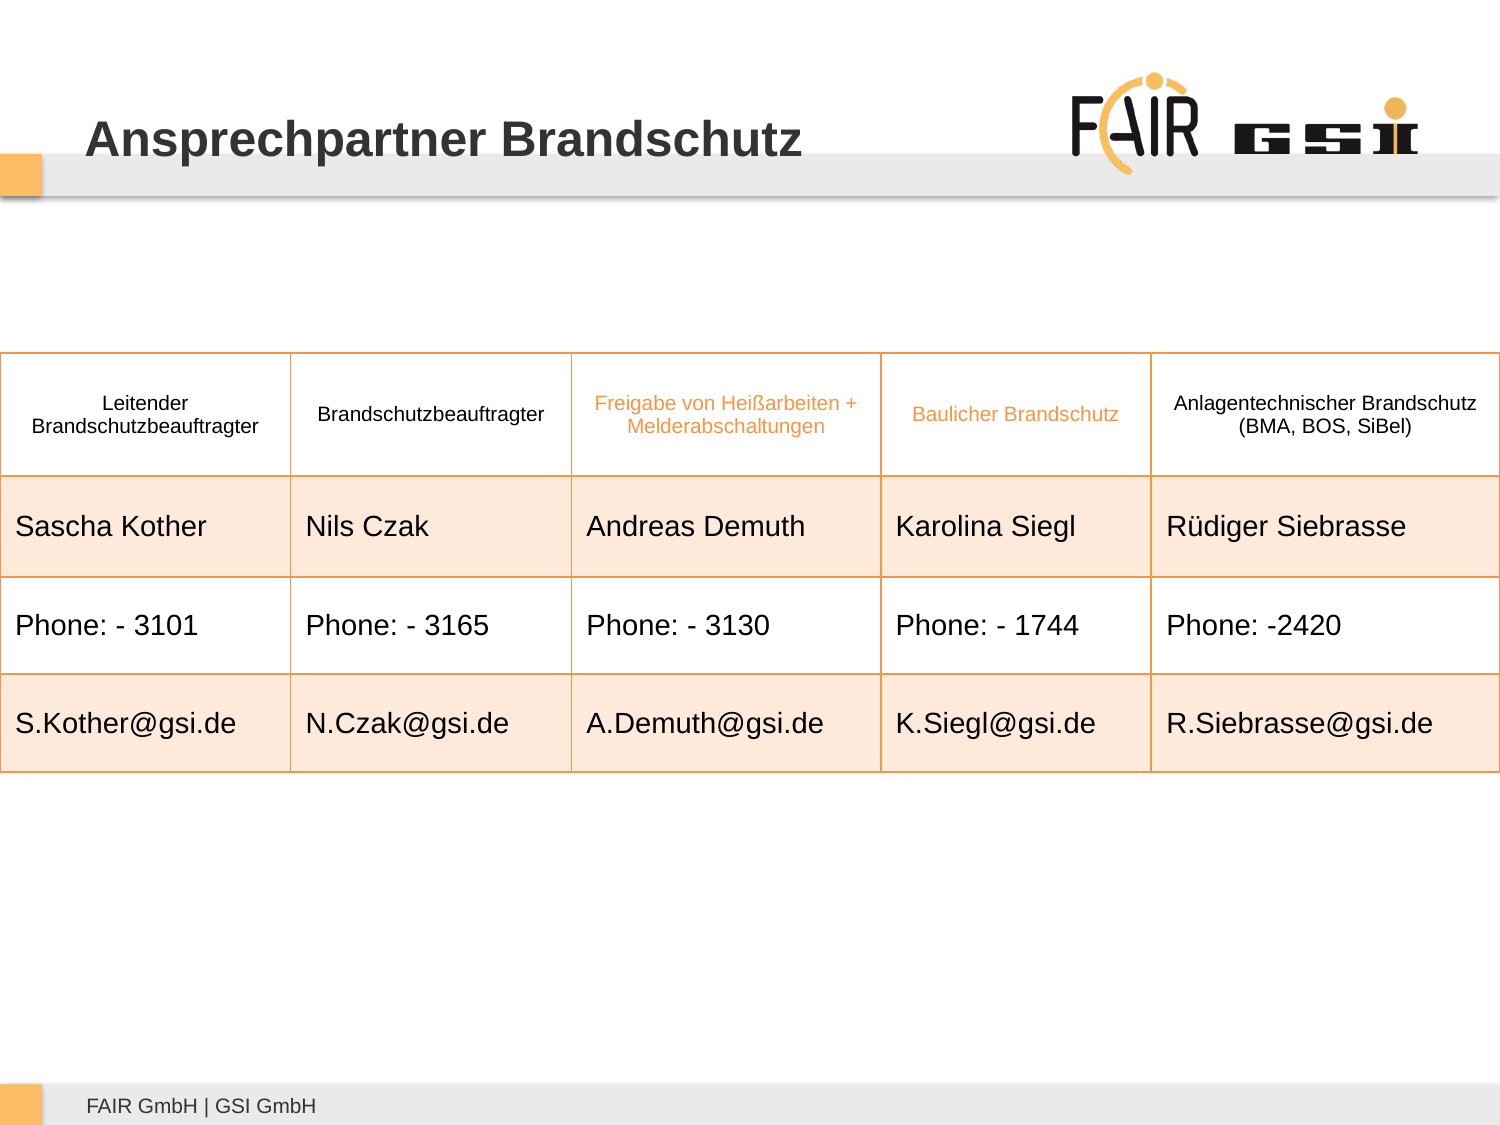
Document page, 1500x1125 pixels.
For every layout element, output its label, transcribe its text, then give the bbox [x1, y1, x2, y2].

title Ansprechpartner Brandschutz [69, 44, 986, 174]
table_cell Phone: -2420 [1152, 578, 1499, 673]
picture [1071, 70, 1199, 177]
table_cell S.Kother@gsi.de [1, 675, 290, 771]
table_cell R.Siebrasse@gsi.de [1152, 675, 1499, 771]
table_cell N.Czak@gsi.de [291, 675, 571, 771]
table_header Freigabe von Heißarbeiten + Melderabschaltungen [572, 354, 880, 475]
table_cell Karolina Siegl [882, 477, 1150, 576]
table_header Baulicher Brandschutz [882, 354, 1150, 475]
table_cell K.Siegl@gsi.de [882, 675, 1150, 771]
table_cell Phone: - 3130 [572, 578, 880, 673]
table_cell Phone: - 3101 [1, 578, 290, 673]
table_cell Nils Czak [291, 477, 571, 576]
table_cell Phone: - 1744 [882, 578, 1150, 673]
table_header Leitender Brandschutzbeauftragter [1, 354, 290, 475]
table_header Anlagentechnischer Brandschutz (BMA, BOS, SiBel) [1152, 354, 1499, 475]
table_cell Sascha Kother [1, 477, 290, 576]
table_header Brandschutzbeauftragter [291, 354, 571, 475]
table_cell Andreas Demuth [572, 477, 880, 576]
table_cell Rüdiger Siebrasse [1152, 477, 1499, 576]
picture [1233, 95, 1419, 154]
table_cell A.Demuth@gsi.de [572, 675, 880, 771]
table_cell Phone: - 3165 [291, 578, 571, 673]
